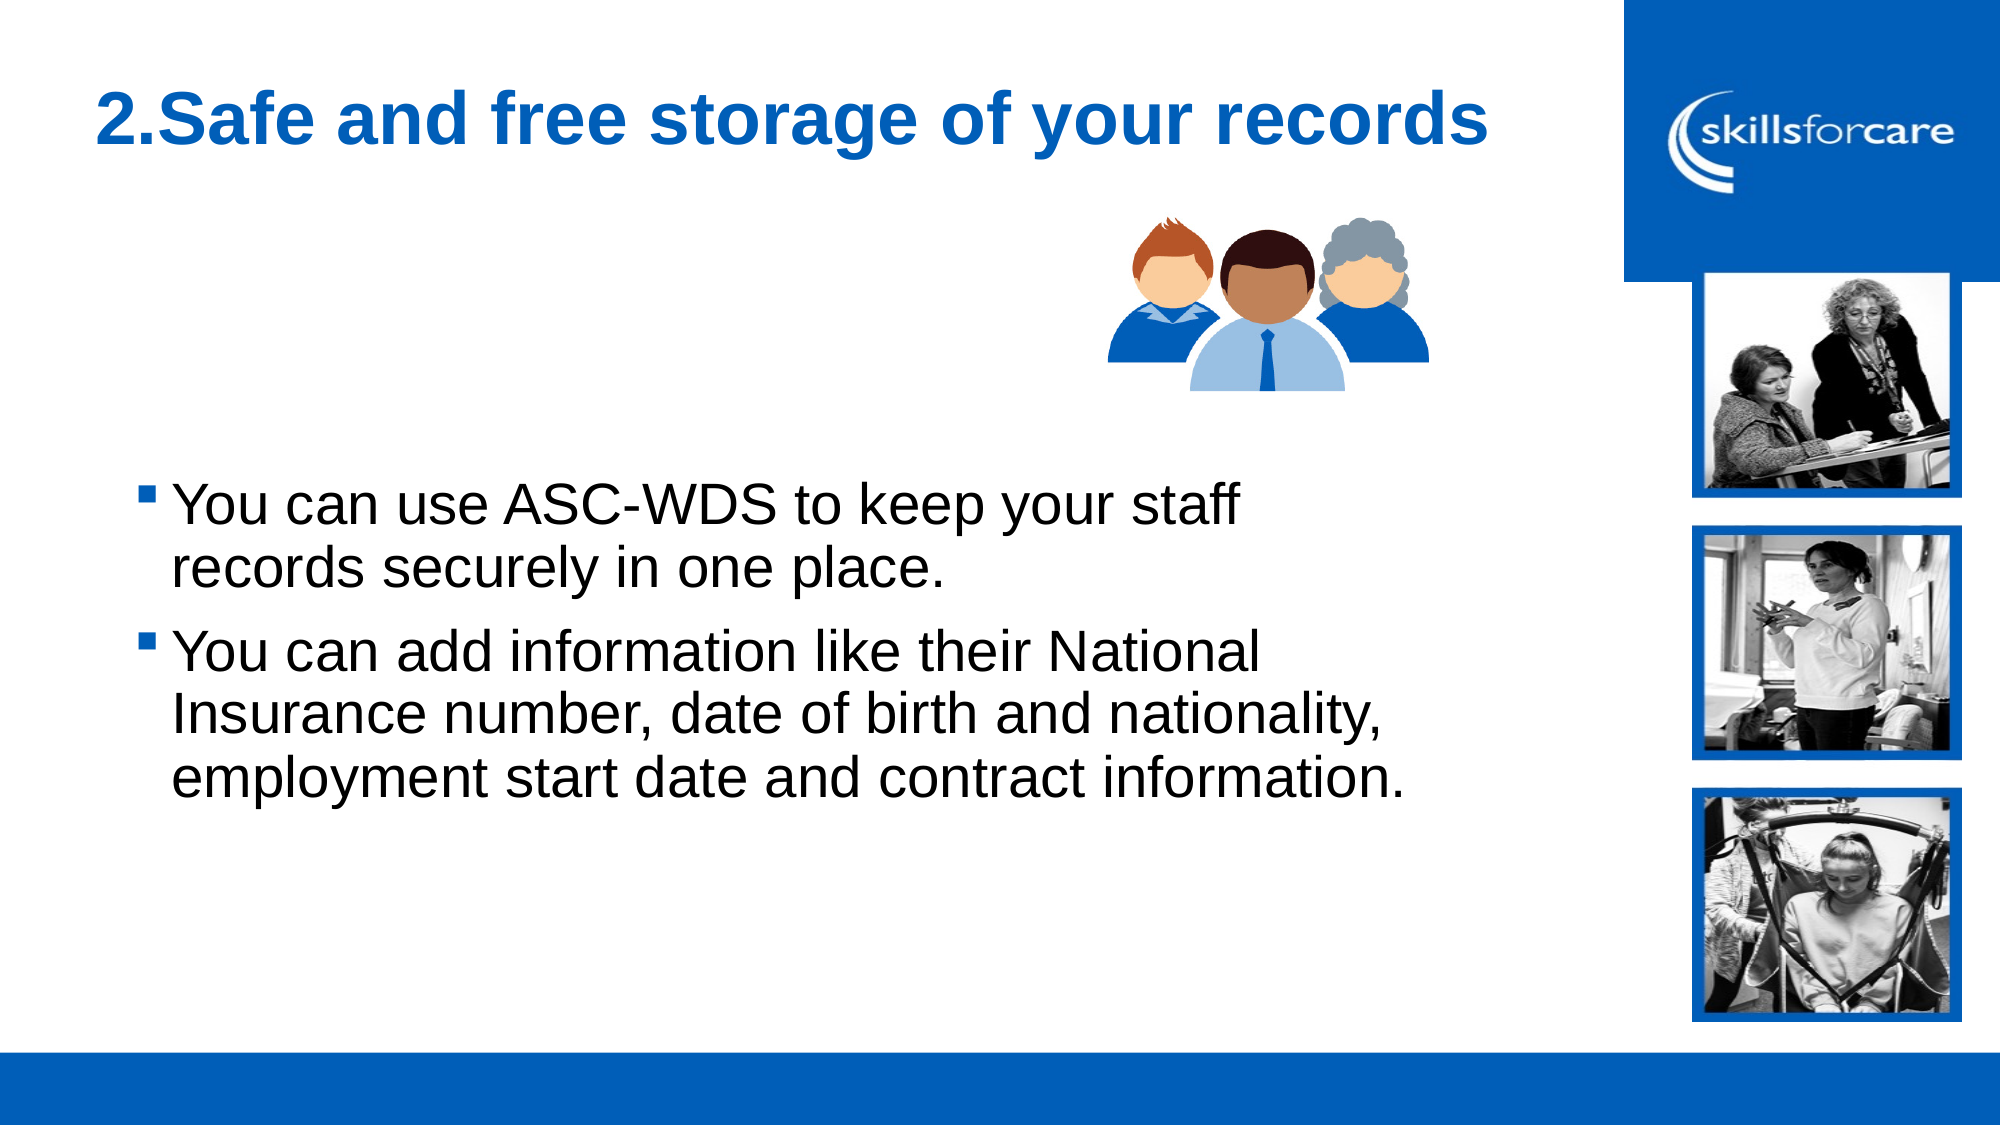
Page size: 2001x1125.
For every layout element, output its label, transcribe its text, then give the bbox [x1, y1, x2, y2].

list You can use ASC-WDS to keep your staff records securely in one place. You can add information like their National Insurance number, date of birth and nationality, employment start date and contract information. [119, 466, 1456, 1007]
title 2.Safe and free storage of your records [79, 71, 1609, 179]
picture [1080, 115, 1456, 491]
picture [1624, 0, 2000, 1022]
